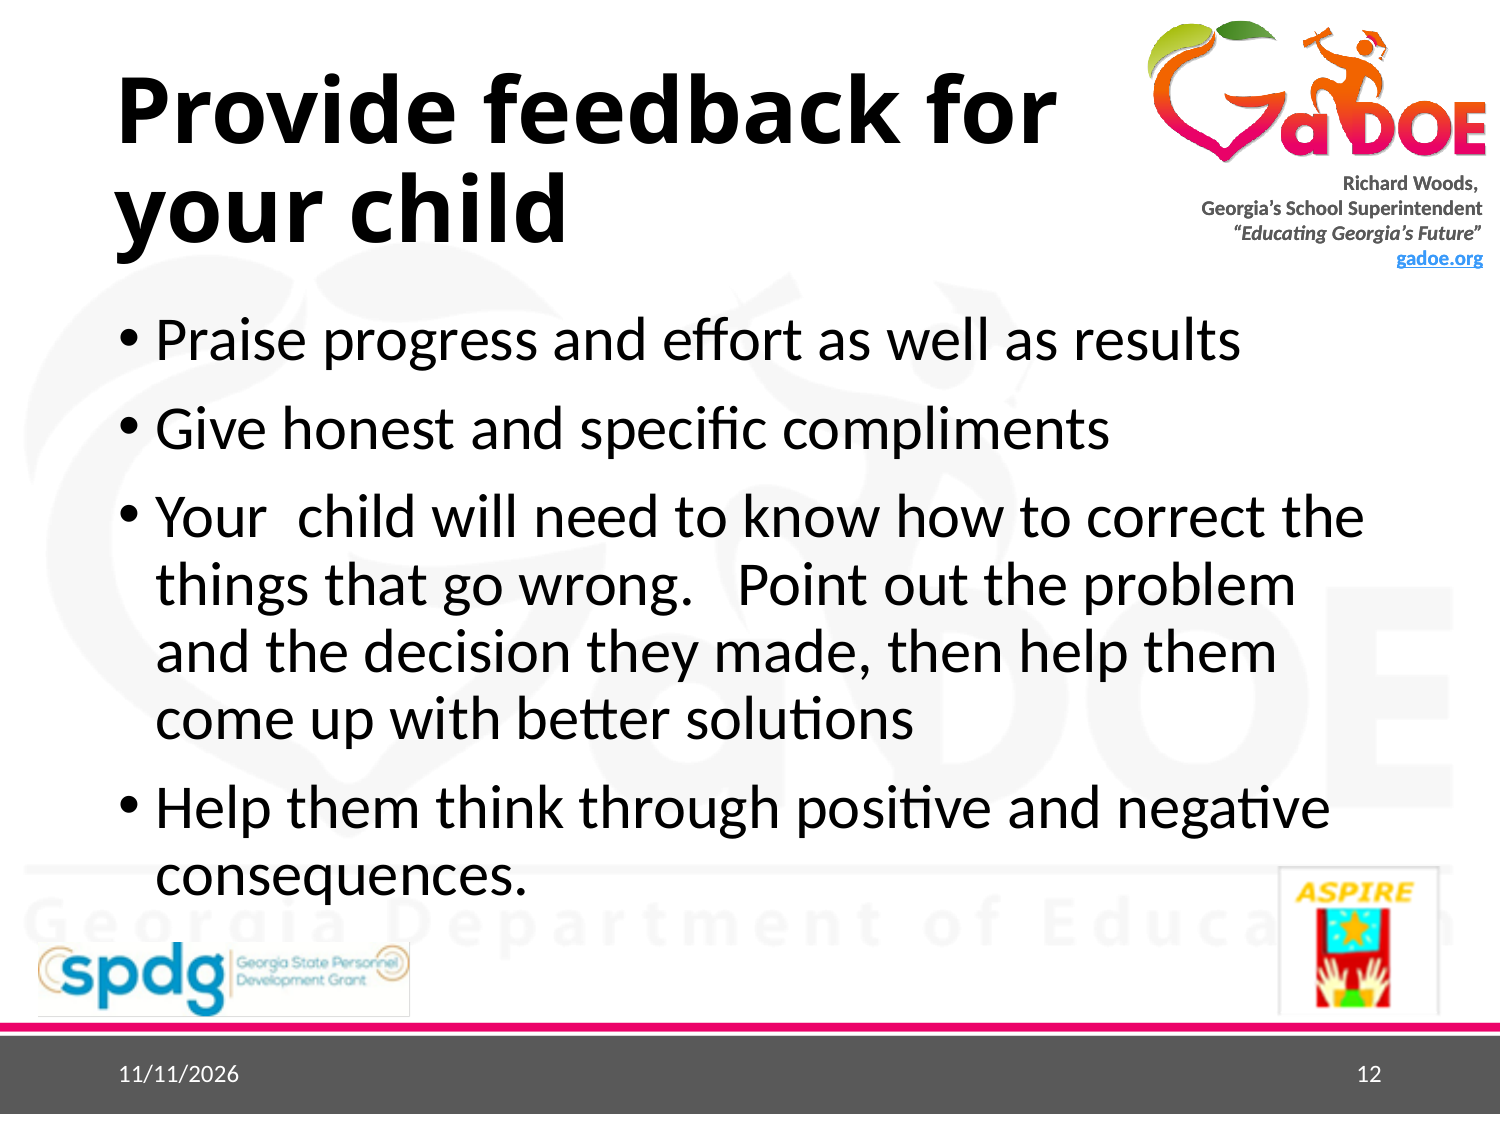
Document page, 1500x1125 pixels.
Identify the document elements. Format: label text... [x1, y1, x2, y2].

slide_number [103, 1042, 441, 1103]
picture [19, 235, 1473, 1020]
slide_number 12 [1059, 1042, 1397, 1103]
list Praise progress and effort as well as results Give honest and specific compliments Your child will need to know how to correct the things that go wrong. Point out the problem and the decision they made, then help them come up with better solutions Help them think through positive and negative consequences. [103, 299, 1397, 943]
picture [1135, 8, 1499, 164]
title Provide feedback for your child [99, 54, 1136, 273]
